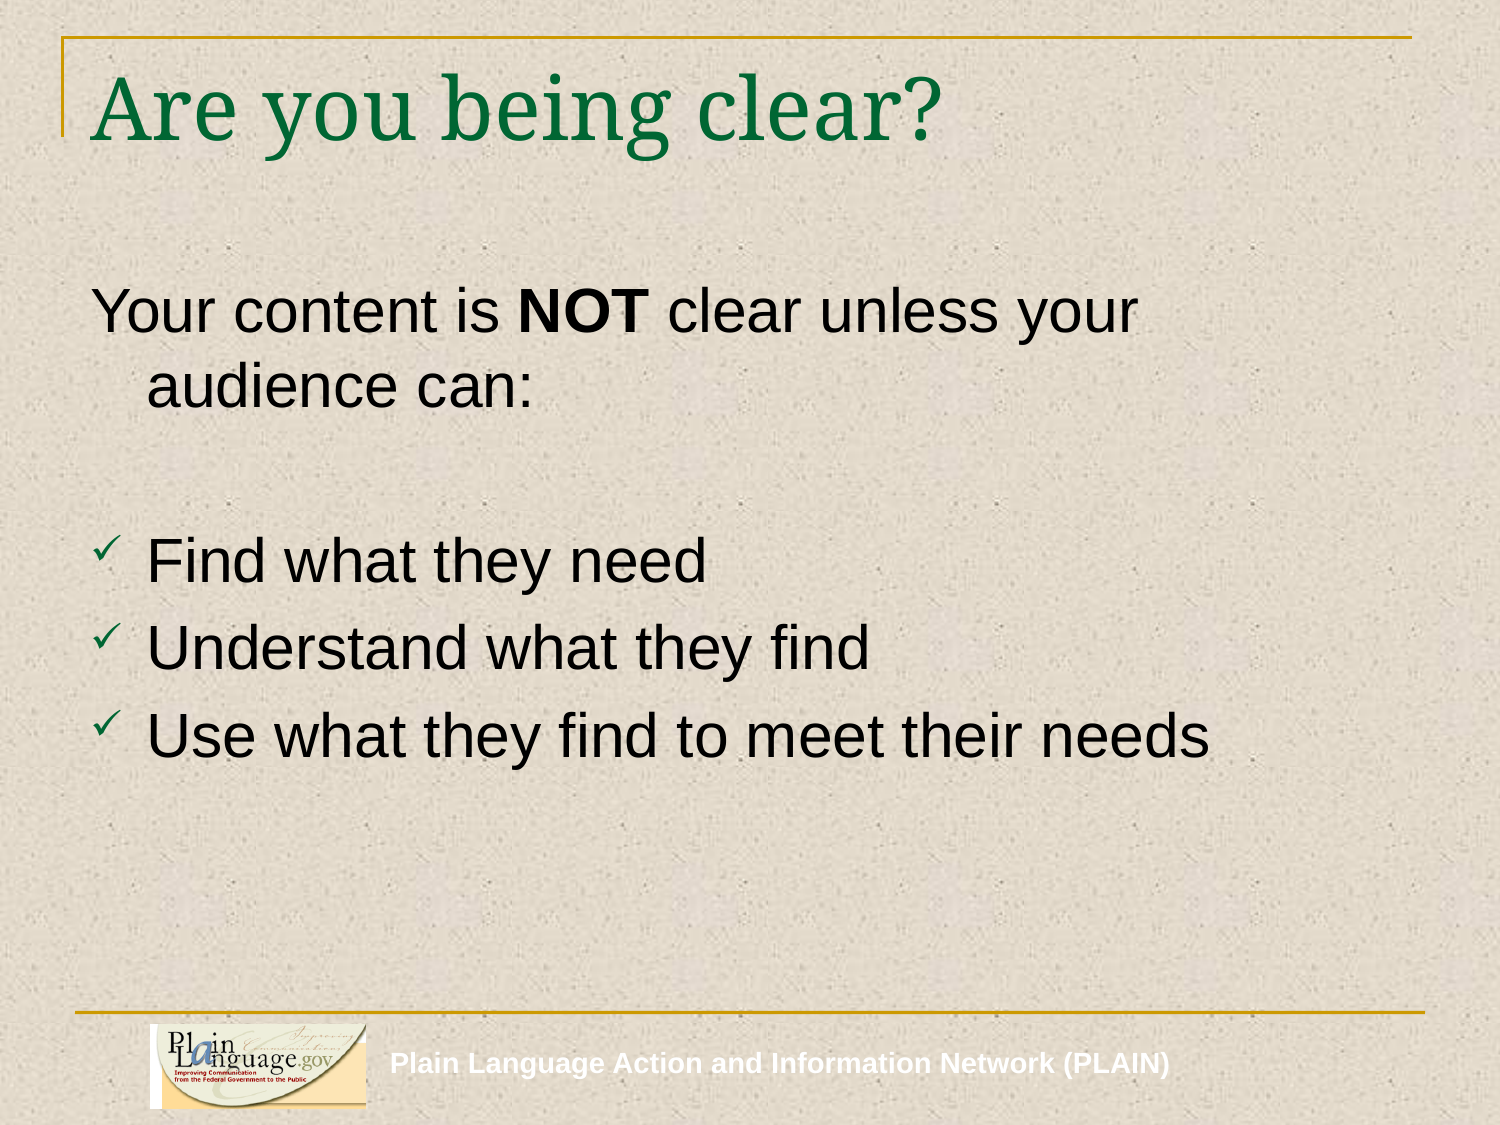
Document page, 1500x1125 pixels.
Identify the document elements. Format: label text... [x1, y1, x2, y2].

list Your content is NOT clear unless your audience can: Find what they need Understand what they find Use what they find to meet their needs [74, 262, 1426, 1006]
picture [0, 0, 1500, 1125]
title Are you being clear? [74, 45, 1426, 233]
